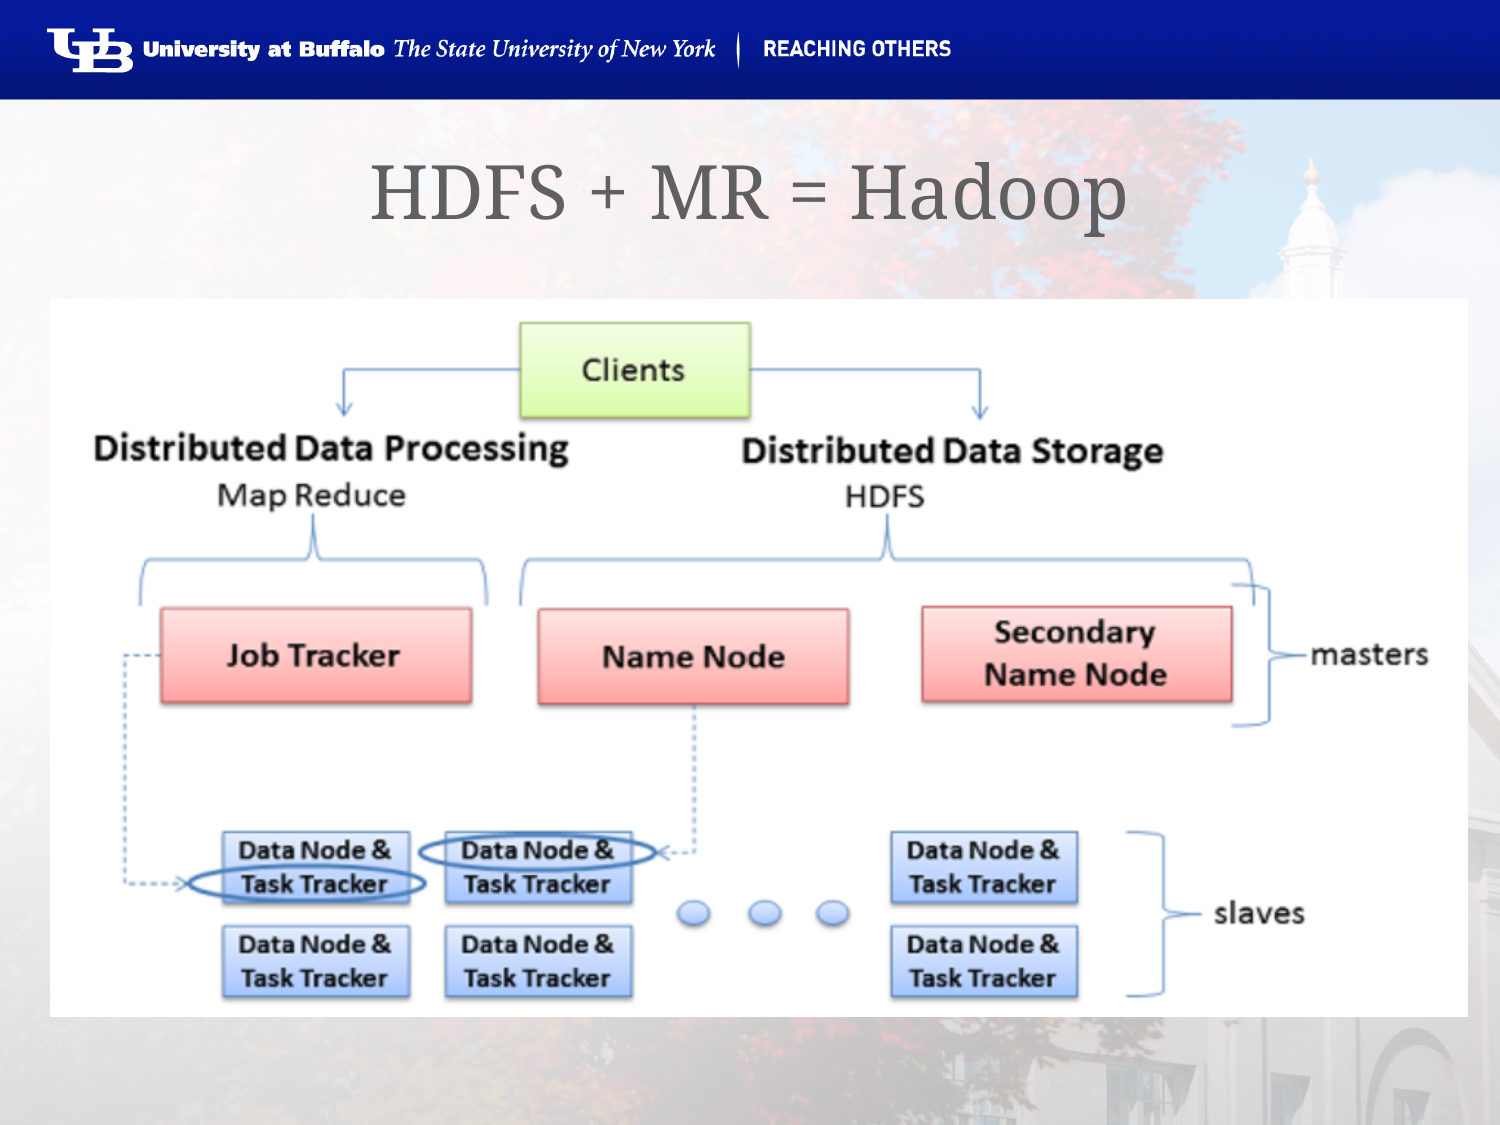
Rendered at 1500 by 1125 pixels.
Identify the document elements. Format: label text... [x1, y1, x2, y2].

picture [0, 0, 1500, 1125]
title HDFS + MR = Hadoop [112, 137, 1388, 275]
